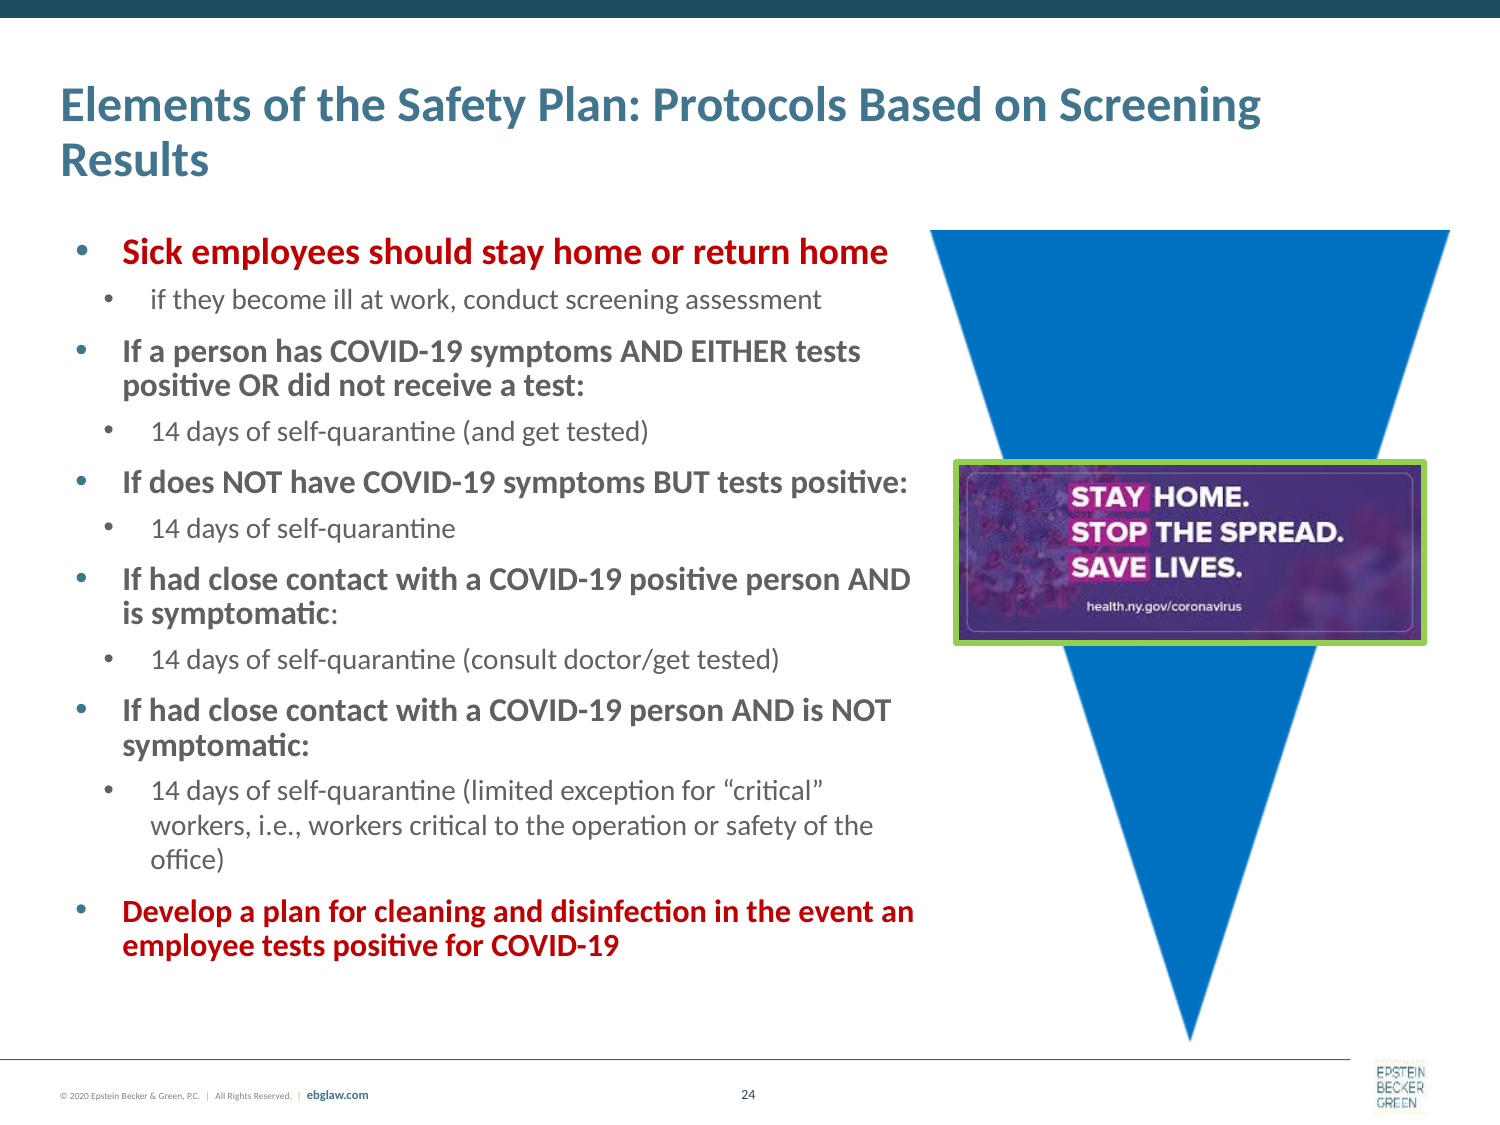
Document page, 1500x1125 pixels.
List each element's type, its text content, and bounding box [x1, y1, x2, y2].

title Elements of the Safety Plan: Protocols Based on Screening Results [60, 76, 1336, 170]
picture [929, 229, 1451, 1043]
picture [1374, 1059, 1428, 1116]
list Sick employees should stay home or return home if they become ill at work, conduct screening assessment If a person has COVID-19 symptoms AND EITHER tests positive OR did not receive a test: 14 days of self-quarantine (and get tested) If does NOT have COVID-19 symptoms BUT tests positive: 14 days of self-quarantine If had close contact with a COVID-19 positive person AND is symptomatic: 14 days of self-quarantine (consult doctor/get tested) If had close contact with a COVID-19 person AND is NOT symptomatic: 14 days of self-quarantine (limited exception for “critical” workers, i.e., workers critical to the operation or safety of the office) Develop a plan for cleaning and disinfection in the event an employee tests positive for COVID-19 [60, 230, 929, 1050]
